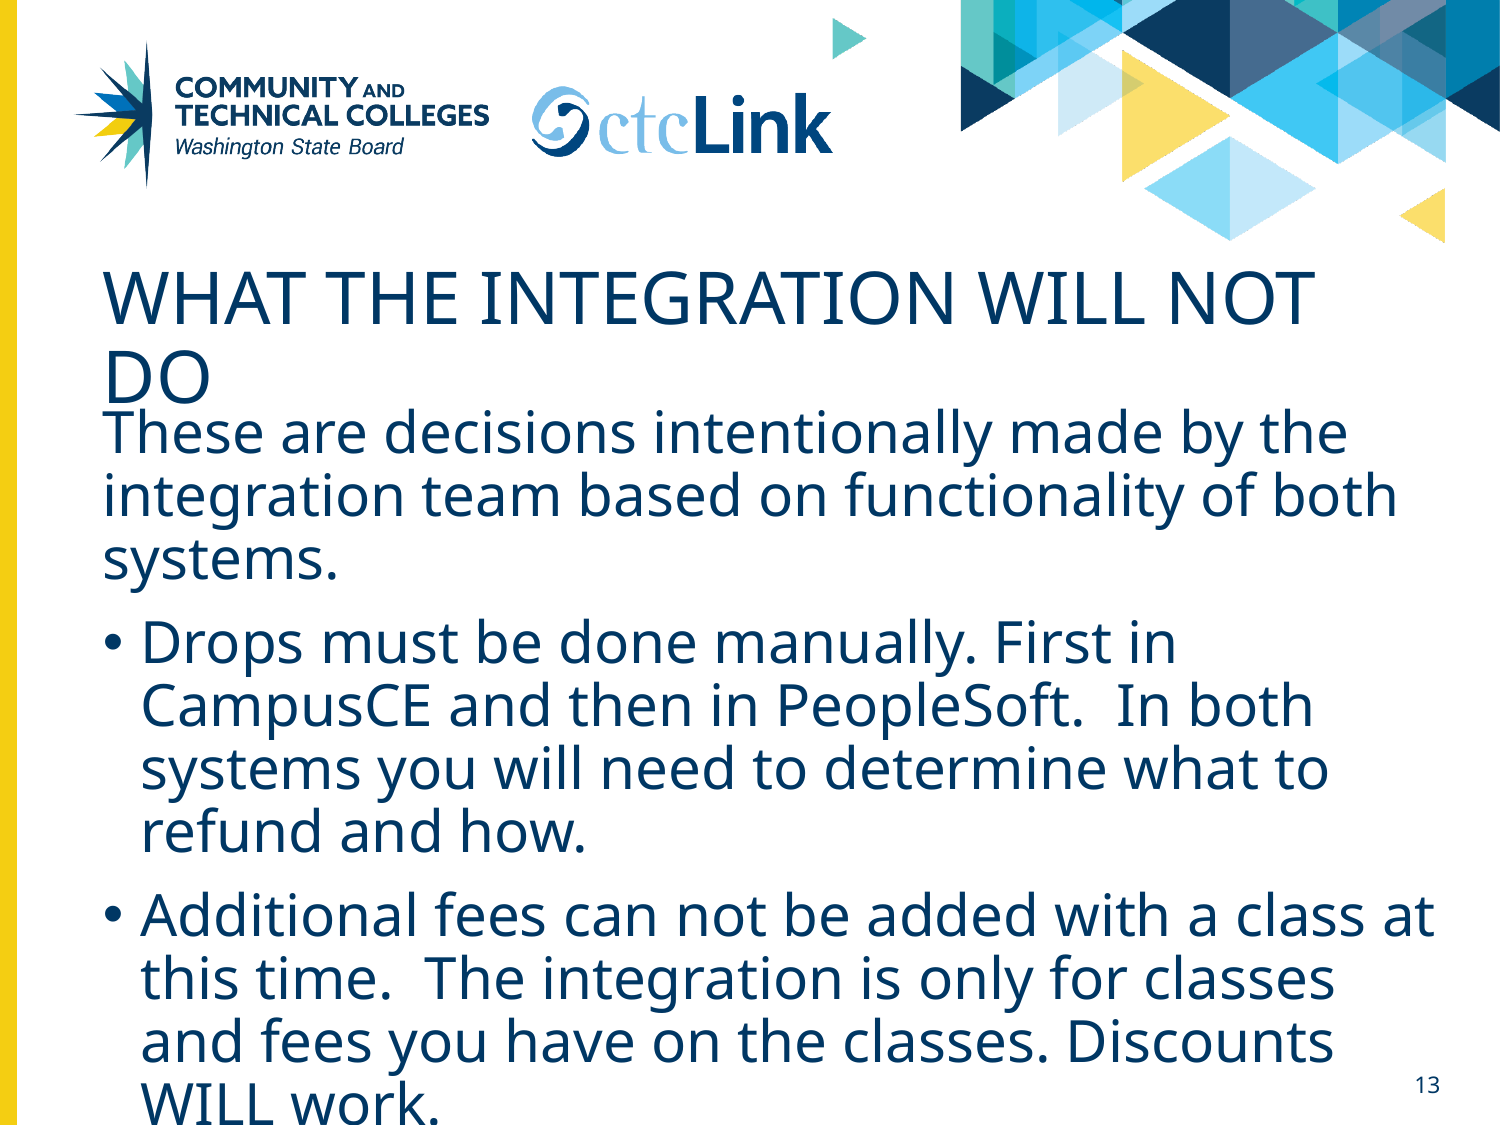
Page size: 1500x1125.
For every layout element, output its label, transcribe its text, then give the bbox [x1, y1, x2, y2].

list These are decisions intentionally made by the integration team based on functionality of both systems. Drops must be done manually. First in CampusCE and then in PeopleSoft. In both systems you will need to determine what to refund and how. Additional fees can not be added with a class at this time. The integration is only for classes and fees you have on the classes. Discounts WILL work. [88, 396, 1456, 1013]
picture [17, 0, 1500, 243]
slide_number 13 [1378, 1063, 1456, 1103]
title What the integration will not do [88, 254, 1456, 385]
